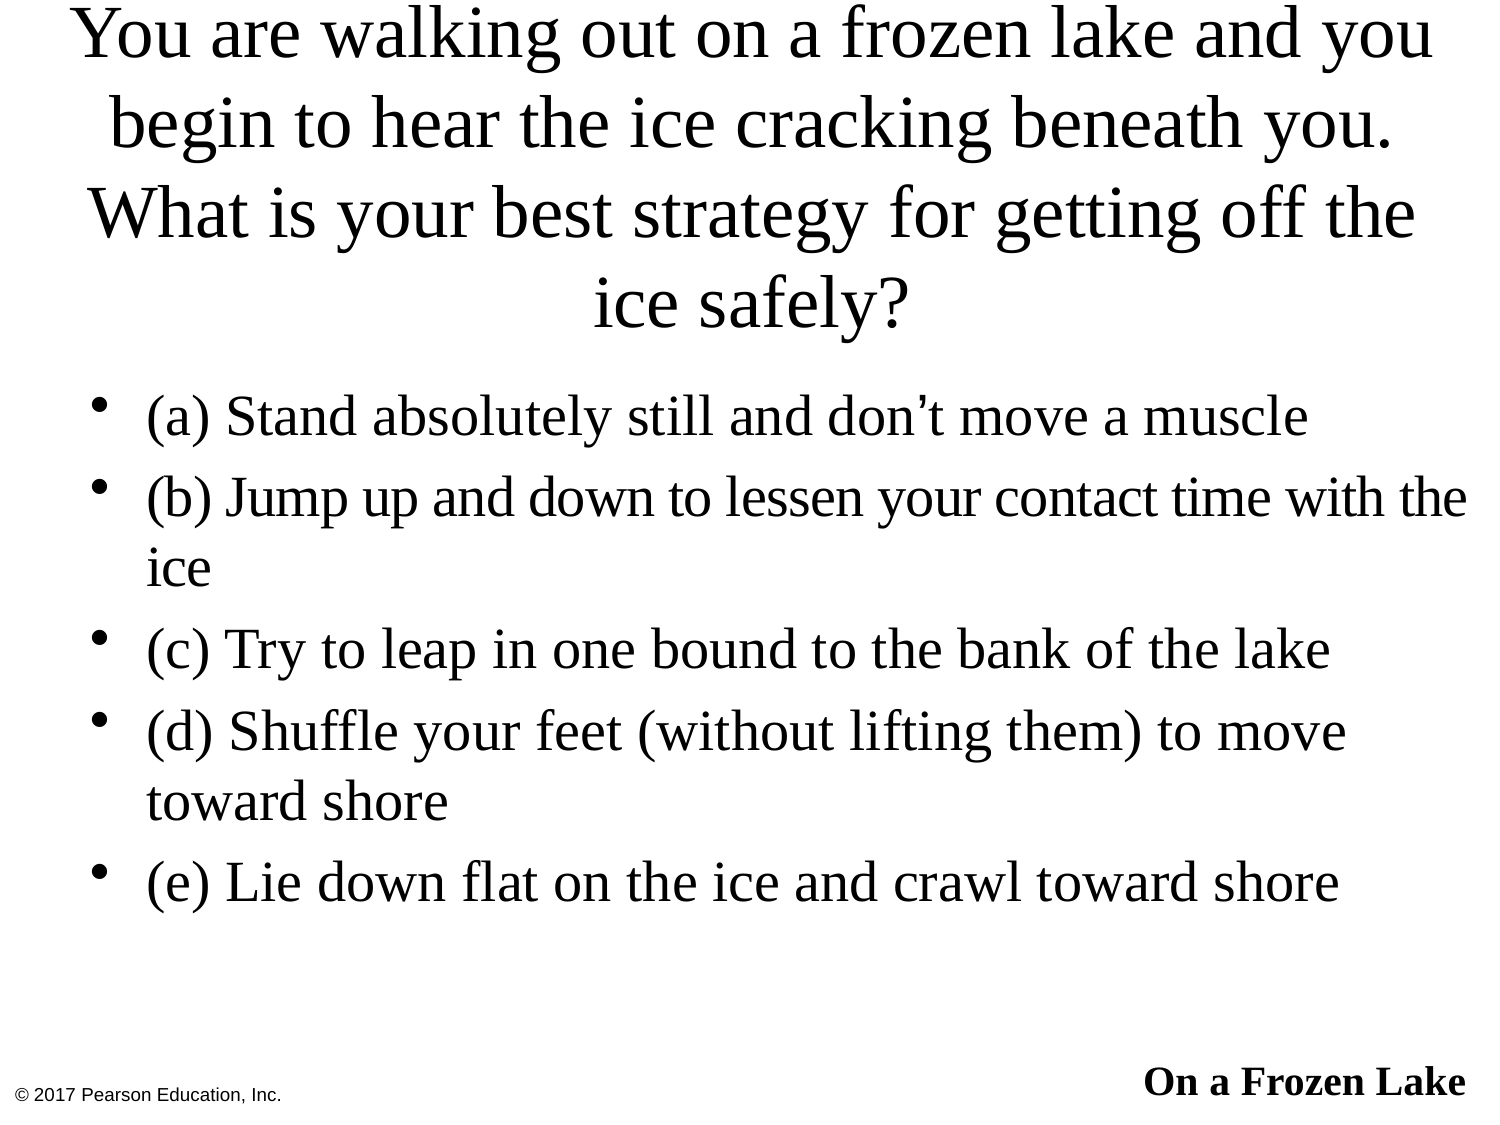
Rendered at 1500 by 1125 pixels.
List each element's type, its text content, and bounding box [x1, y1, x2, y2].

title You are walking out on a frozen lake and you begin to hear the ice cracking beneath you. What is your best strategy for getting off the ice safely? [23, 0, 1482, 163]
list (a) Stand absolutely still and don’t move a muscle (b) Jump up and down to lessen your contact time with the ice (c) Try to leap in one bound to the bank of the lake (d) Shuffle your feet (without lifting them) to move toward shore (e) Lie down flat on the ice and crawl toward shore [75, 369, 1488, 1005]
list On a Frozen Lake [887, 1046, 1482, 1111]
footer © 2017 Pearson Education, Inc. [0, 1063, 507, 1124]
